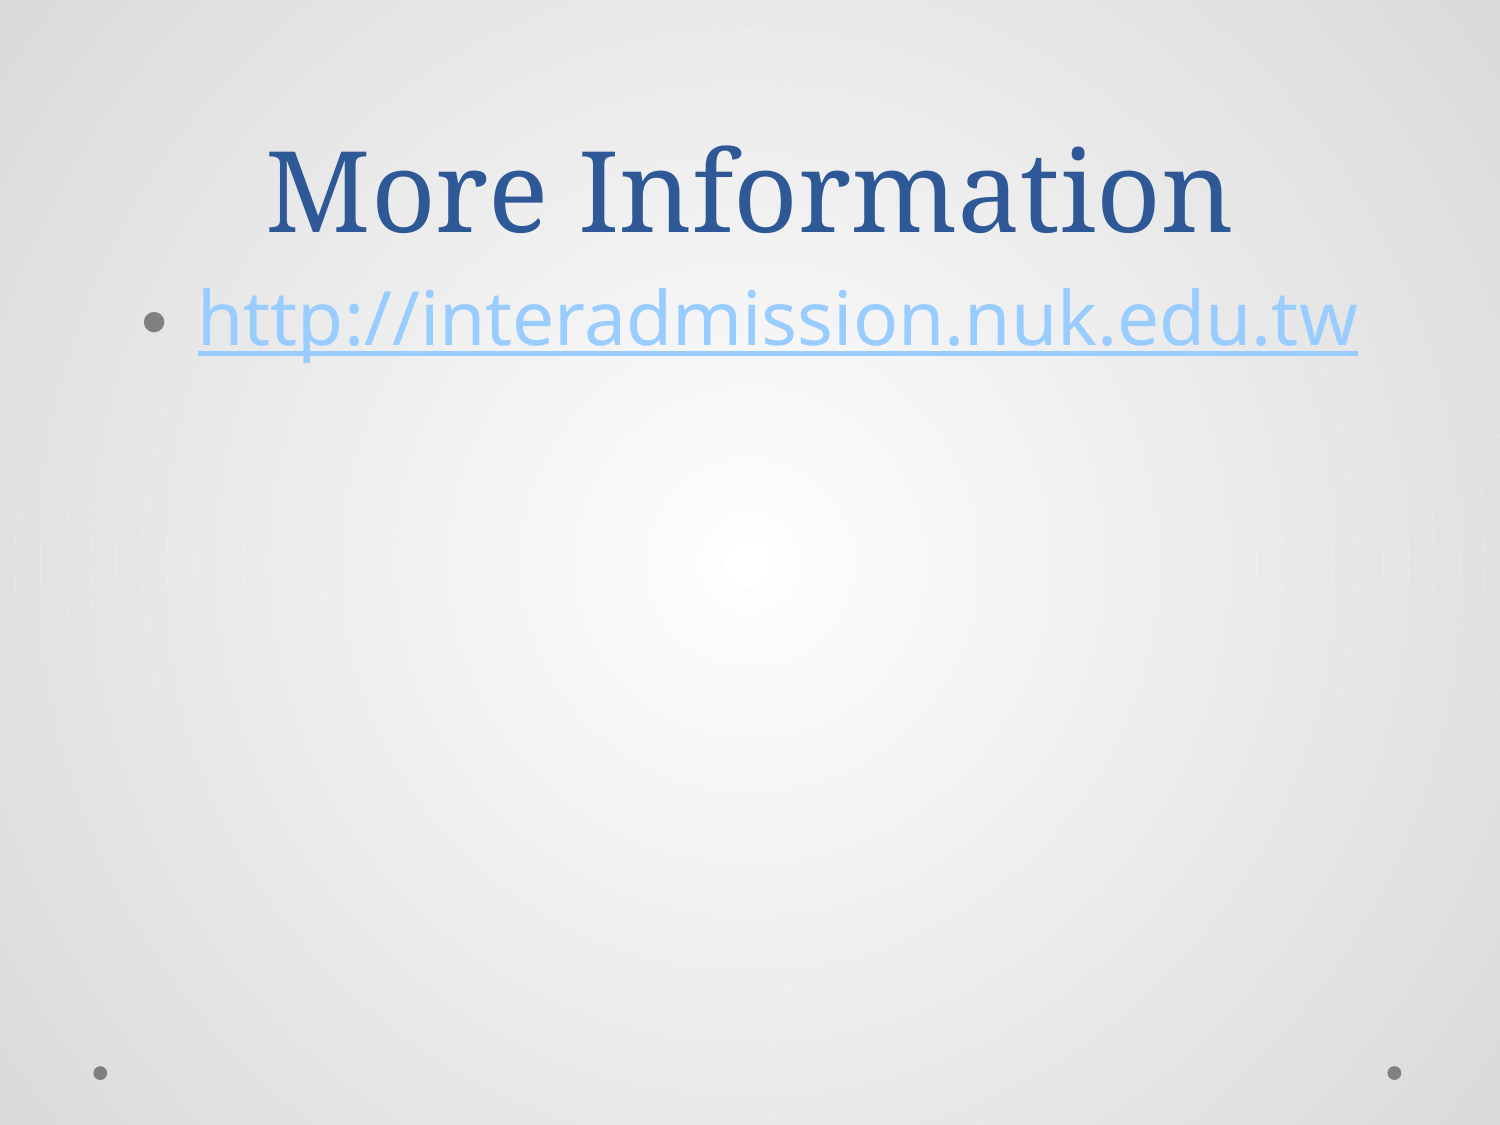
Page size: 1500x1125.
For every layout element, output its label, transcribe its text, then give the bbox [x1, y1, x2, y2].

list http://interadmission.nuk.edu.tw [75, 262, 1425, 1005]
title More Information [75, 0, 1425, 262]
